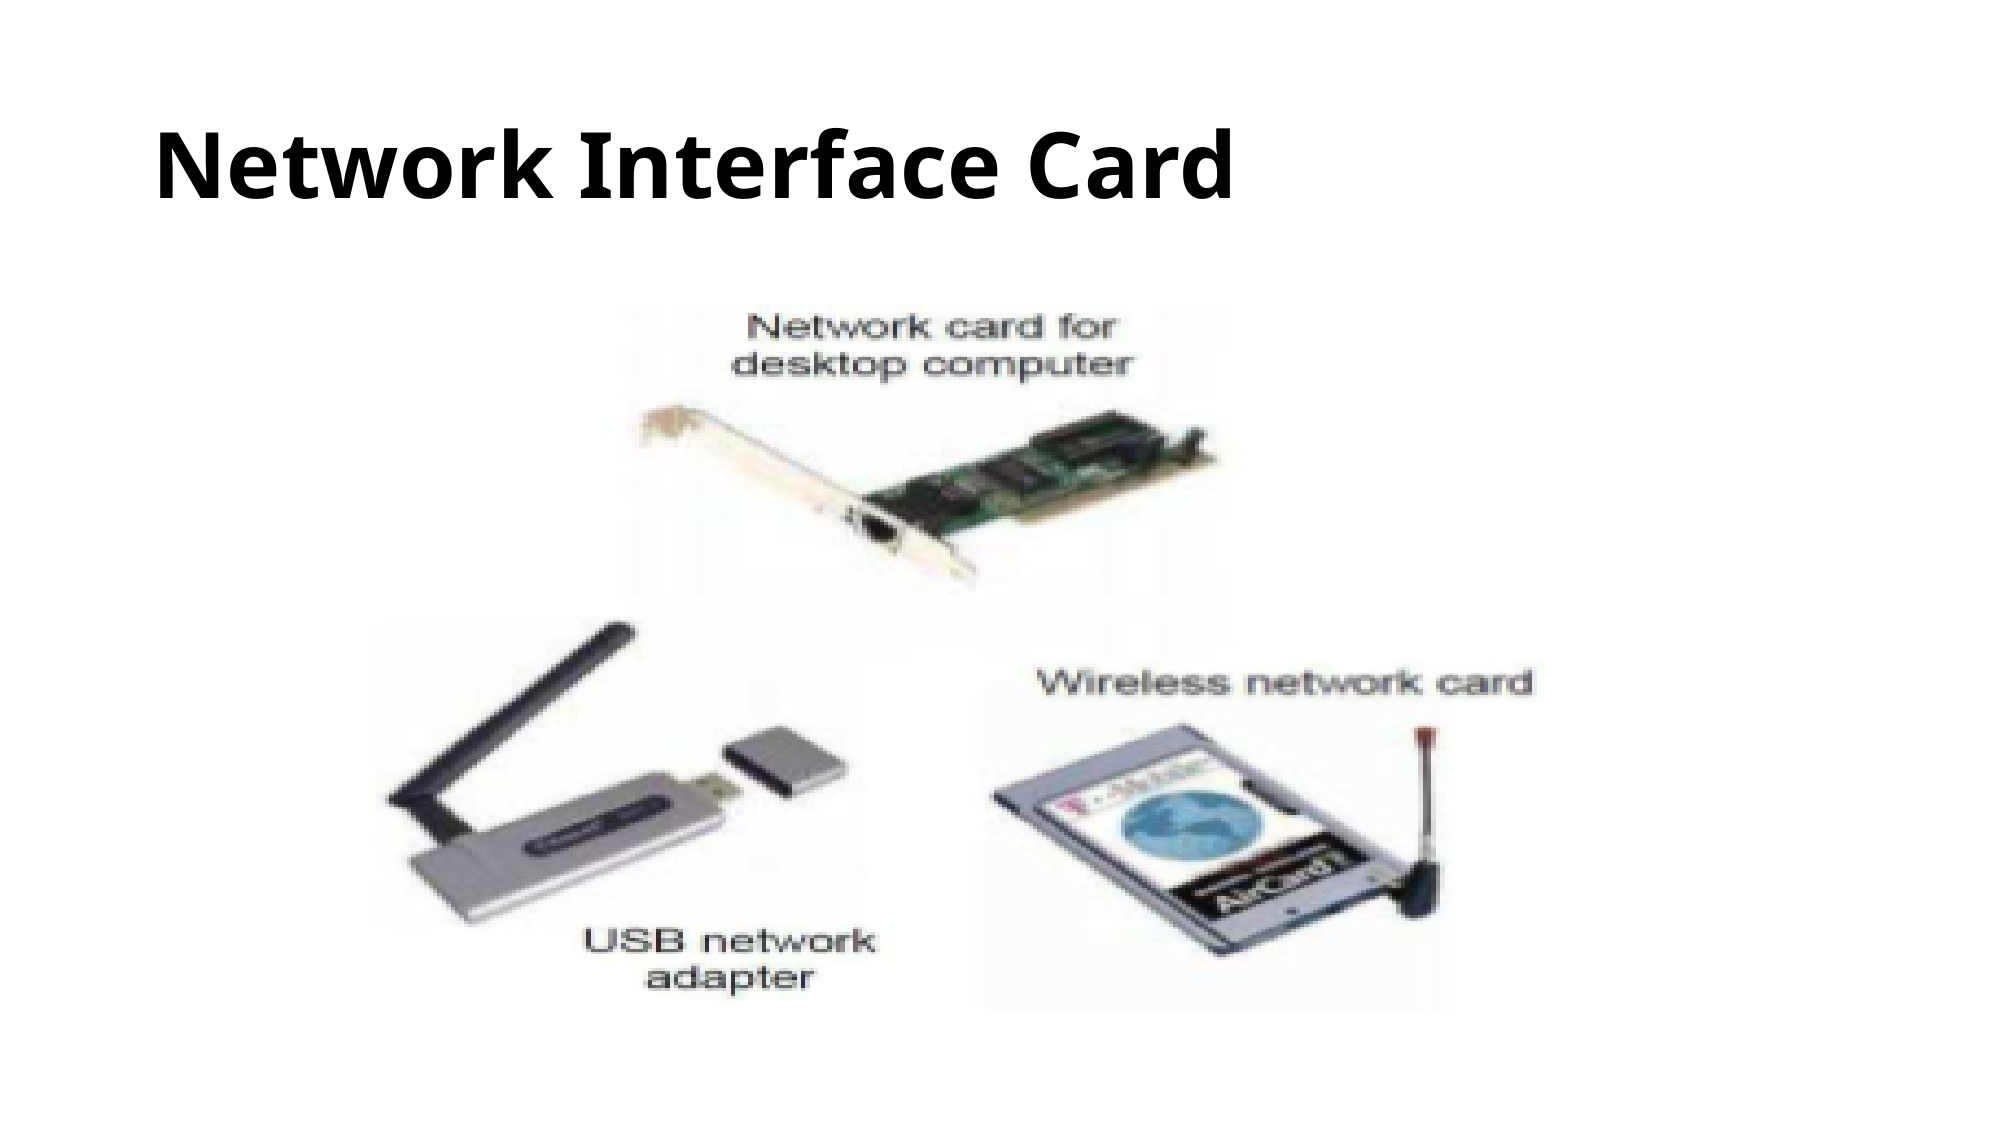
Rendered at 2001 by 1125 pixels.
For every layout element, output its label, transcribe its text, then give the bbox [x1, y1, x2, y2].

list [346, 277, 1593, 1061]
title Network Interface Card [137, 59, 1863, 278]
